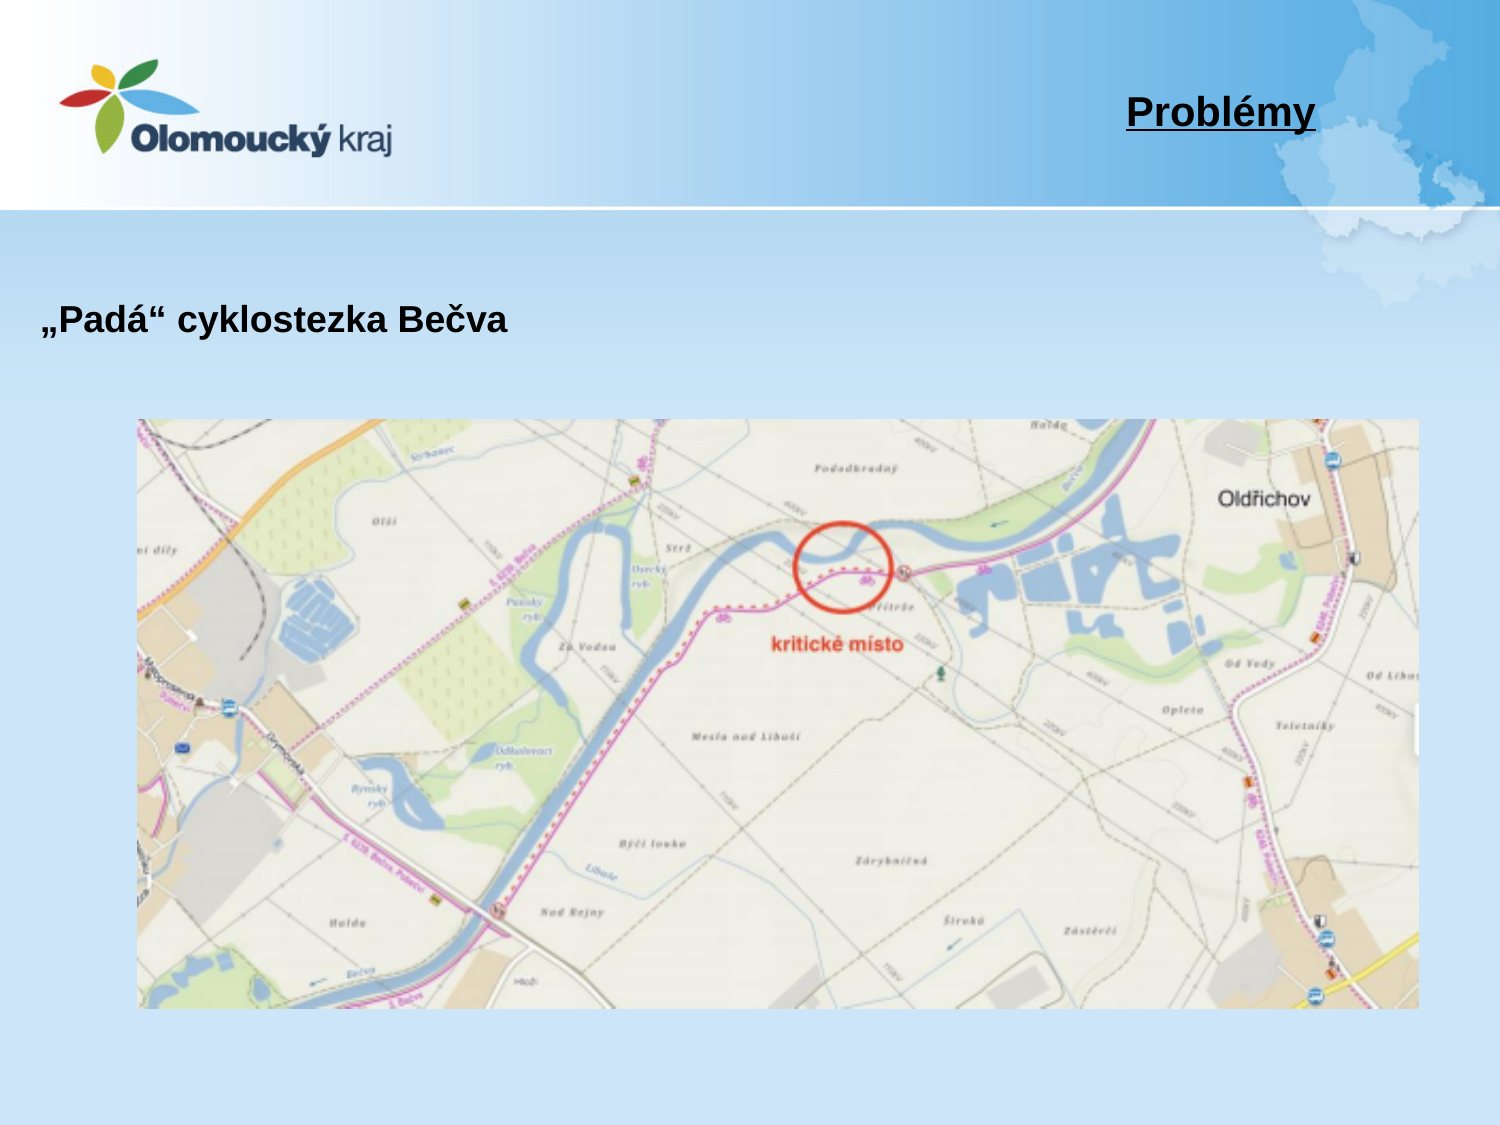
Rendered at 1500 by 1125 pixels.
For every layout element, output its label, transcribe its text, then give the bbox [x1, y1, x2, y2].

picture [0, 0, 1500, 1125]
text_box „Padá“ cyklostezka Bečva [24, 224, 1263, 411]
text_box Problémy [549, 39, 1500, 225]
